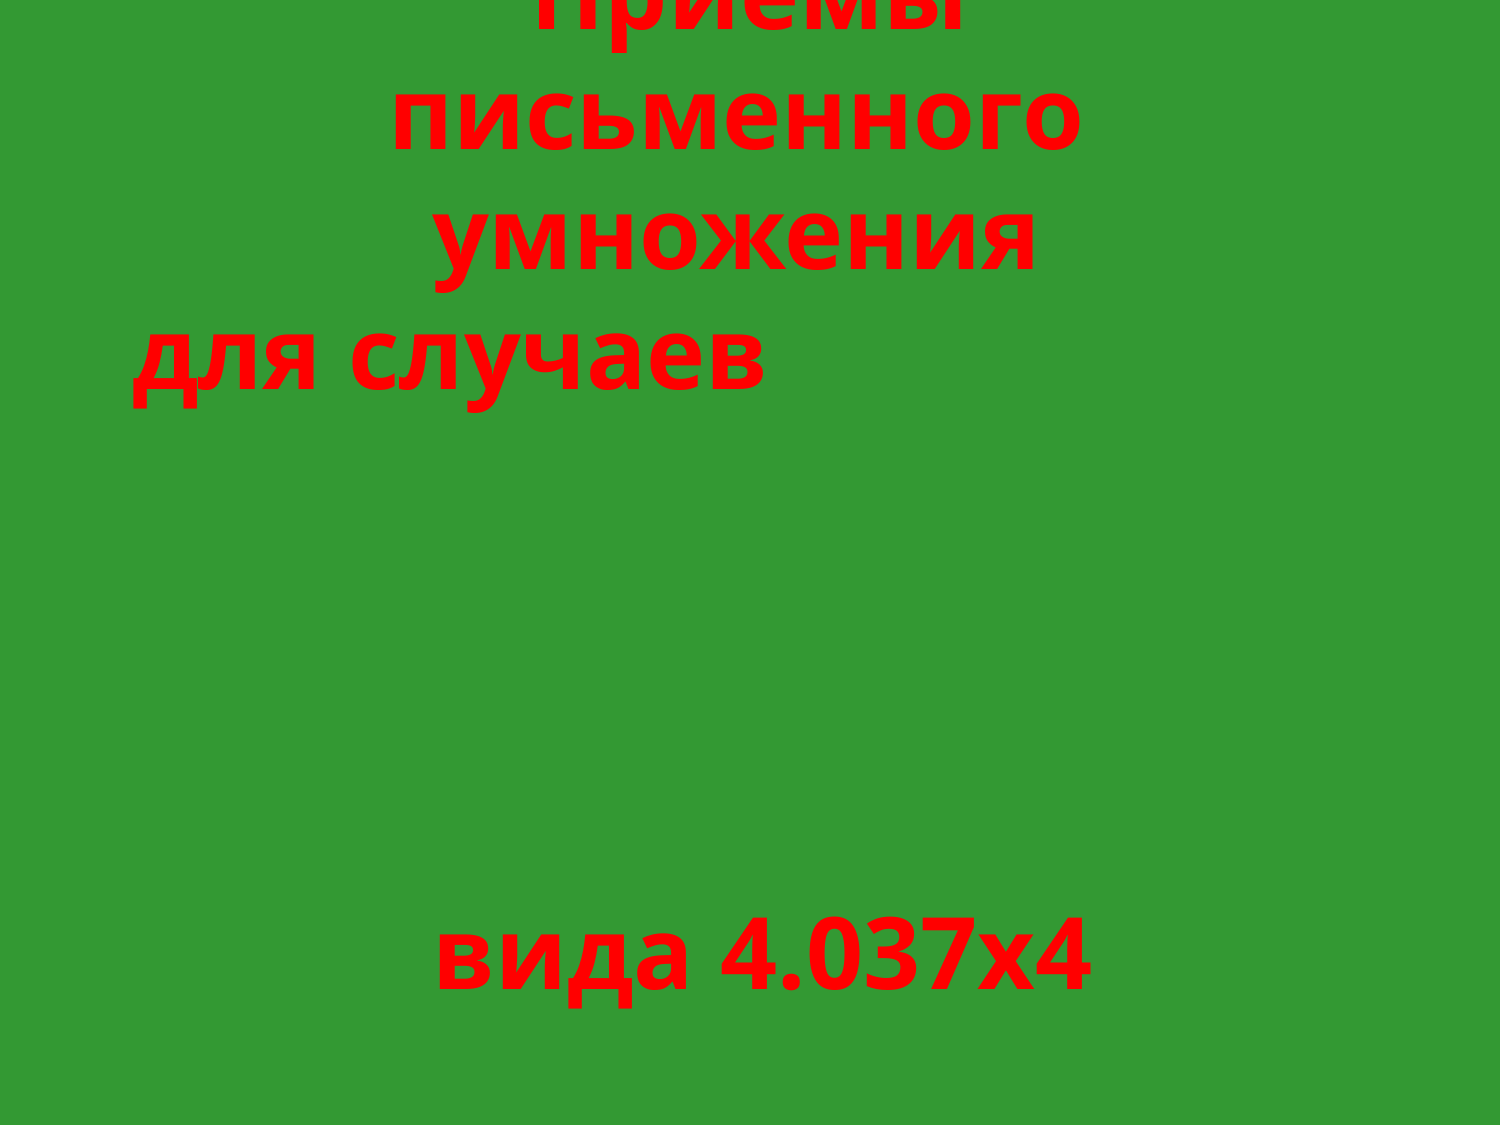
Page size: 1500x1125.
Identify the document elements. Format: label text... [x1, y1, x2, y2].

subtitle [218, 703, 1269, 992]
title Приёмы письменного умножения для случаев вида 4.037х4 [111, 278, 1388, 521]
